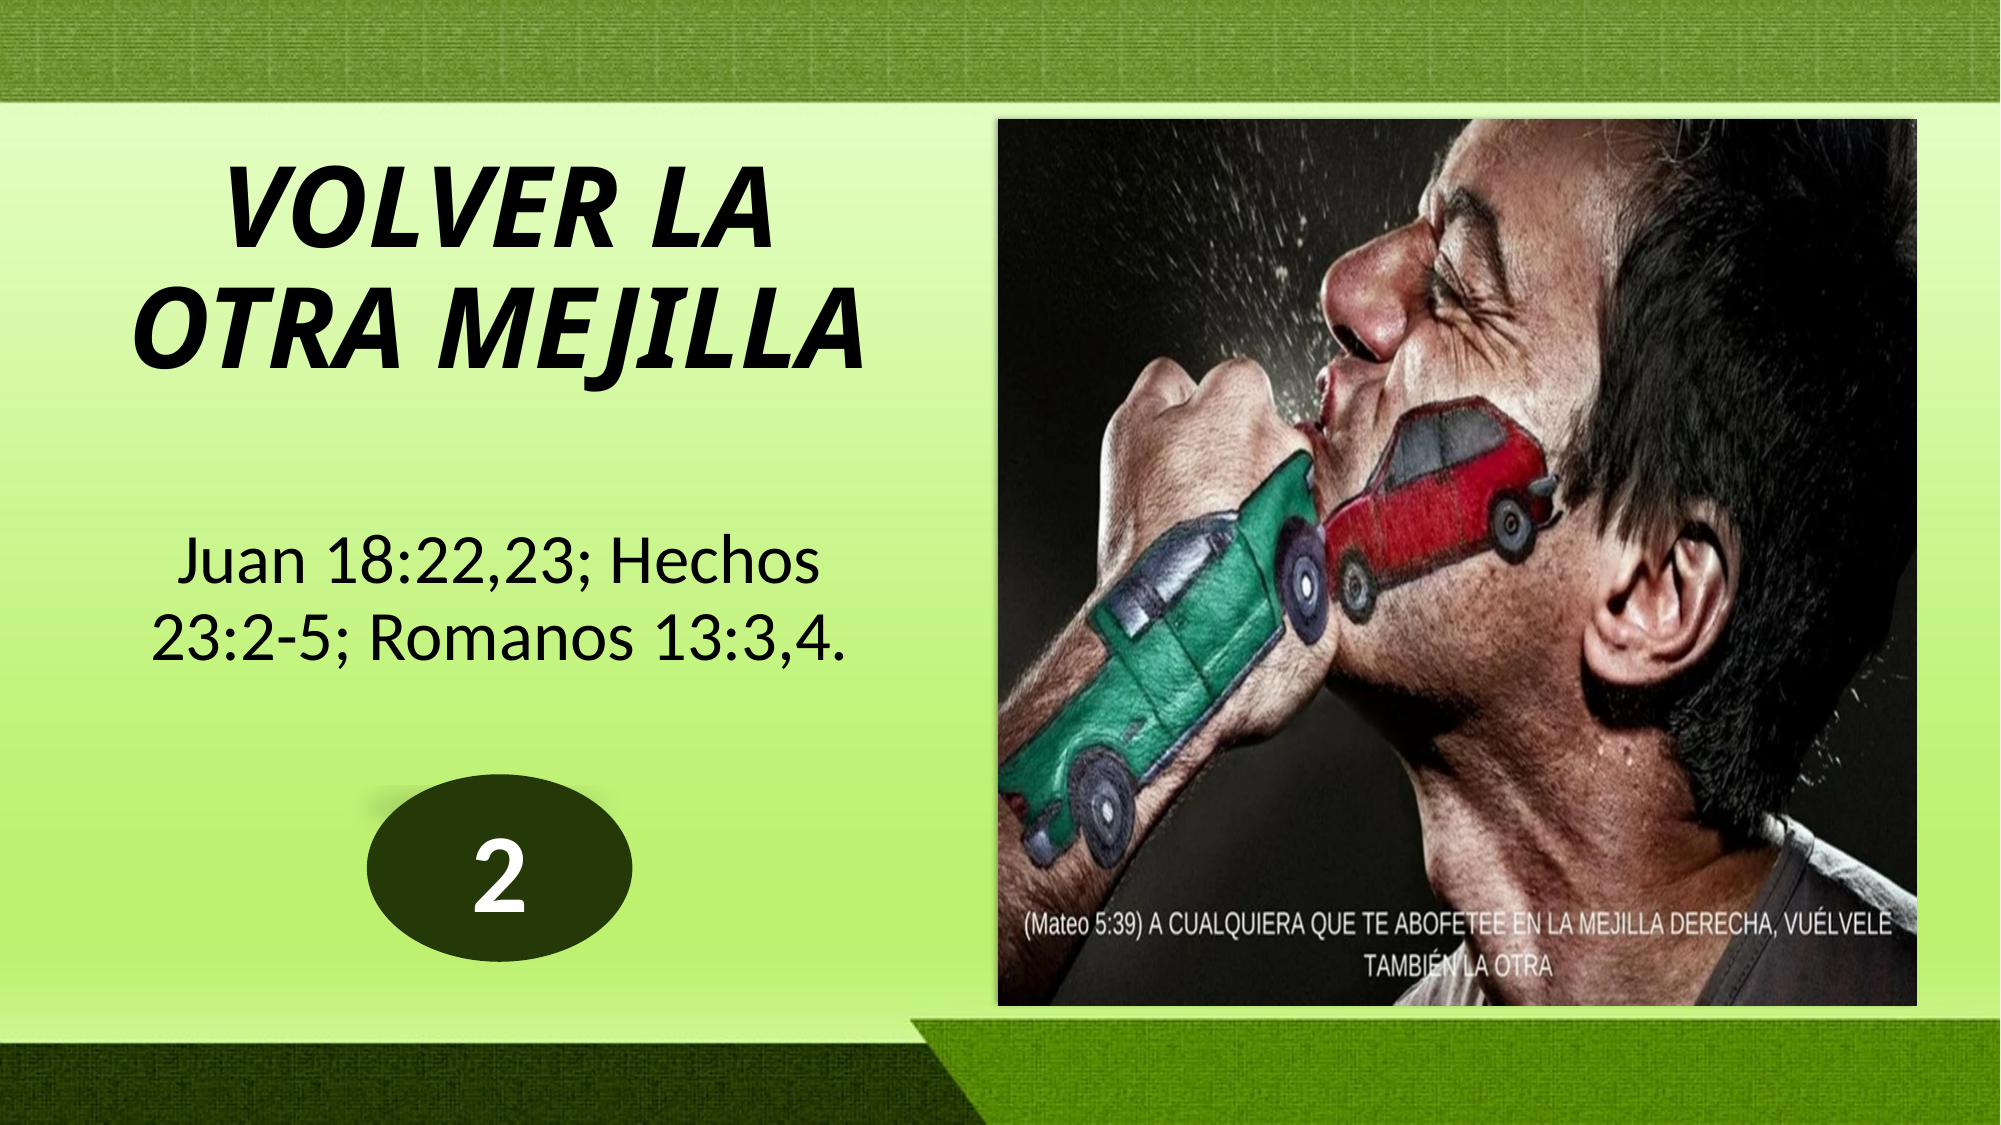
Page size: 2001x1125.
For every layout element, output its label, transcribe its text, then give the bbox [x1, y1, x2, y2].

list Juan 18:22,23; Hechos 23:2-5; Romanos 13:3,4. [88, 498, 911, 701]
text_box 2 [365, 773, 634, 963]
picture [0, 0, 2001, 1125]
title VOLVER LA OTRA MEJILLA [88, 119, 911, 425]
